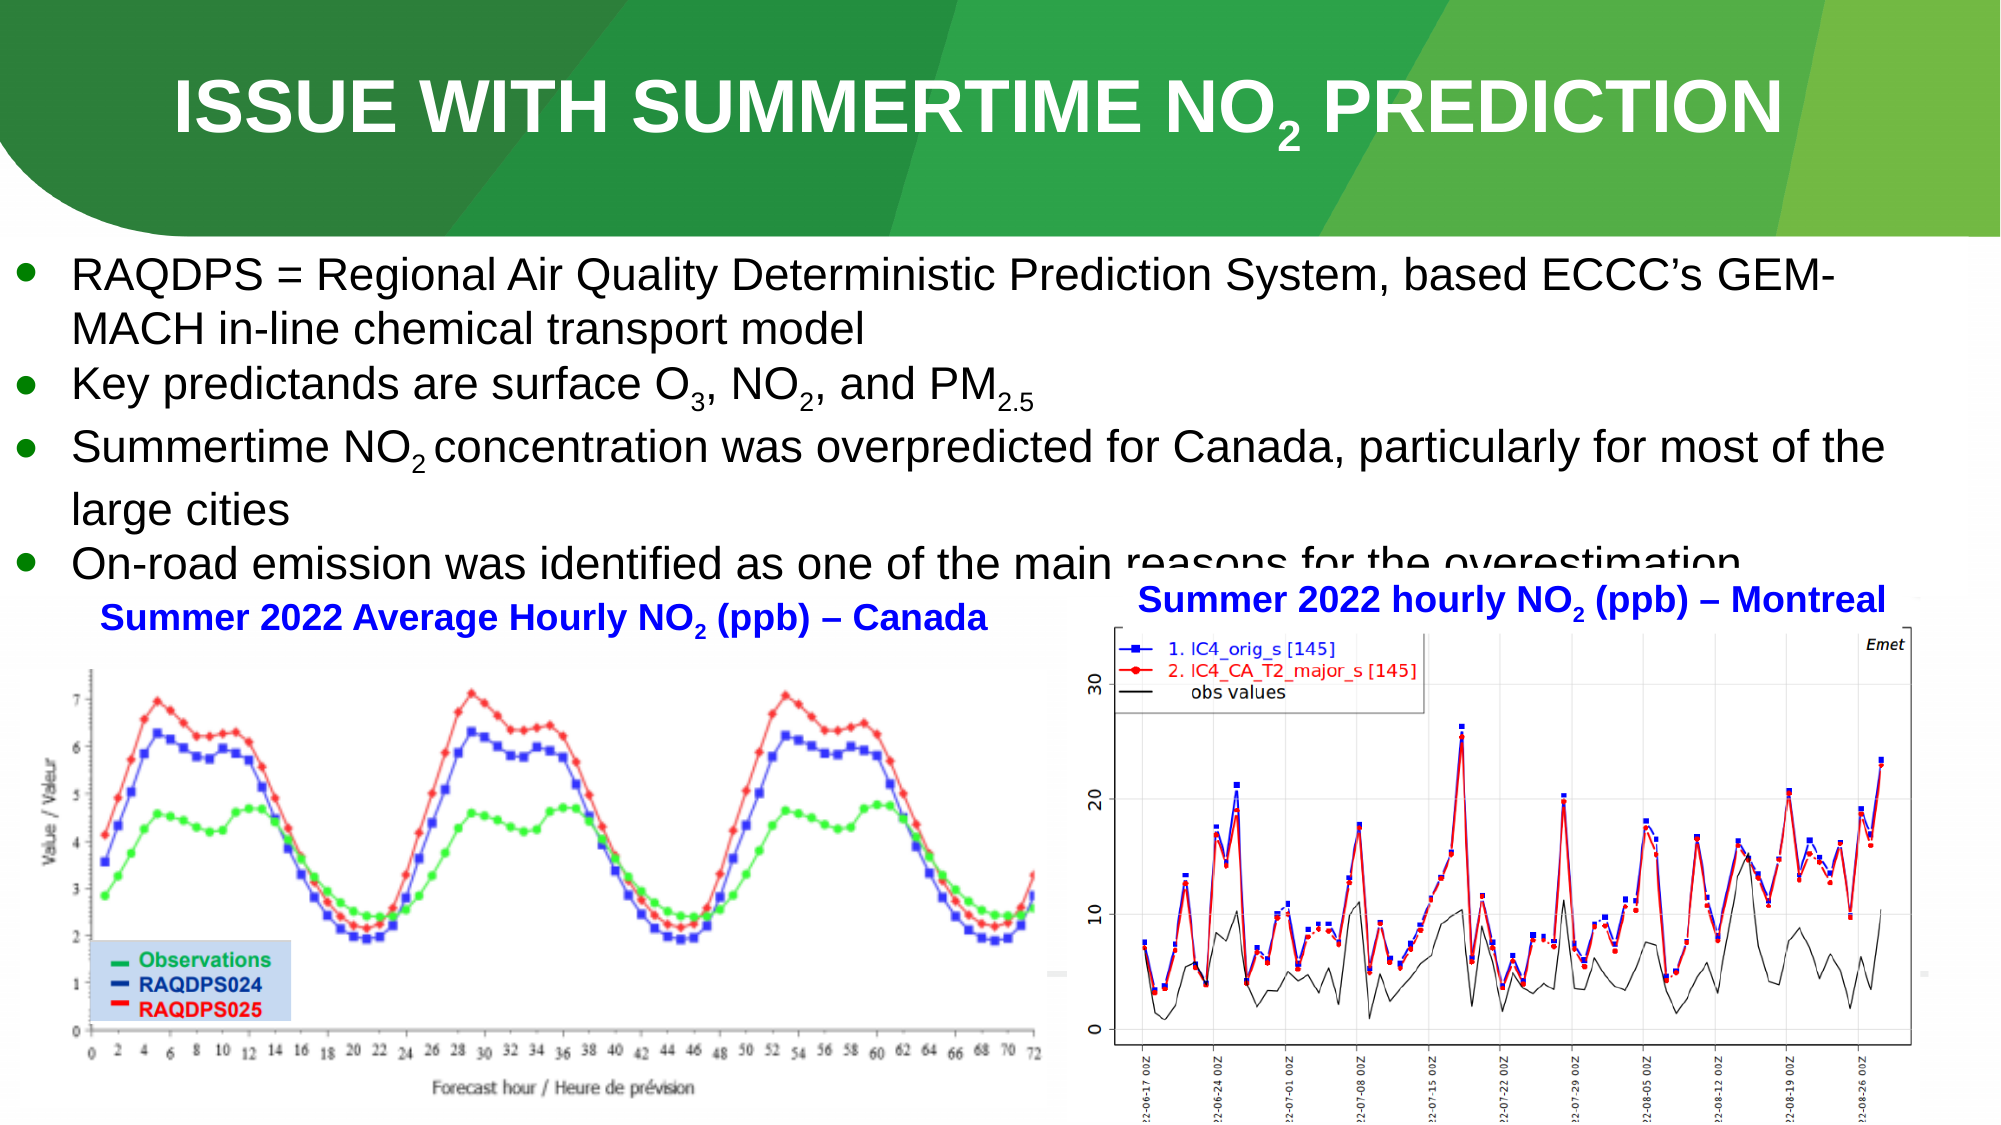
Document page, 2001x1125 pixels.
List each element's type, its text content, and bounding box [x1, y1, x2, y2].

text_box RAQDPS = Regional Air Quality Deterministic Prediction System, based ECCC’s GEM-MACH in-line chemical transport model Key predictands are surface O3, NO2, and PM2.5 Summertime NO2 concentration was overpredicted for Canada, particularly for most of the large cities On-road emission was identified as one of the main reasons for the overestimation [0, 236, 1969, 597]
text_box Summer 2022 Average Hourly NO2 (ppb) – Canada [85, 585, 1003, 651]
text_box Summer 2022 hourly NO2 (ppb) – Montreal [1122, 567, 1903, 596]
title Issue with Summertime NO2 Prediction [149, 77, 1810, 168]
picture [0, 0, 2001, 1125]
